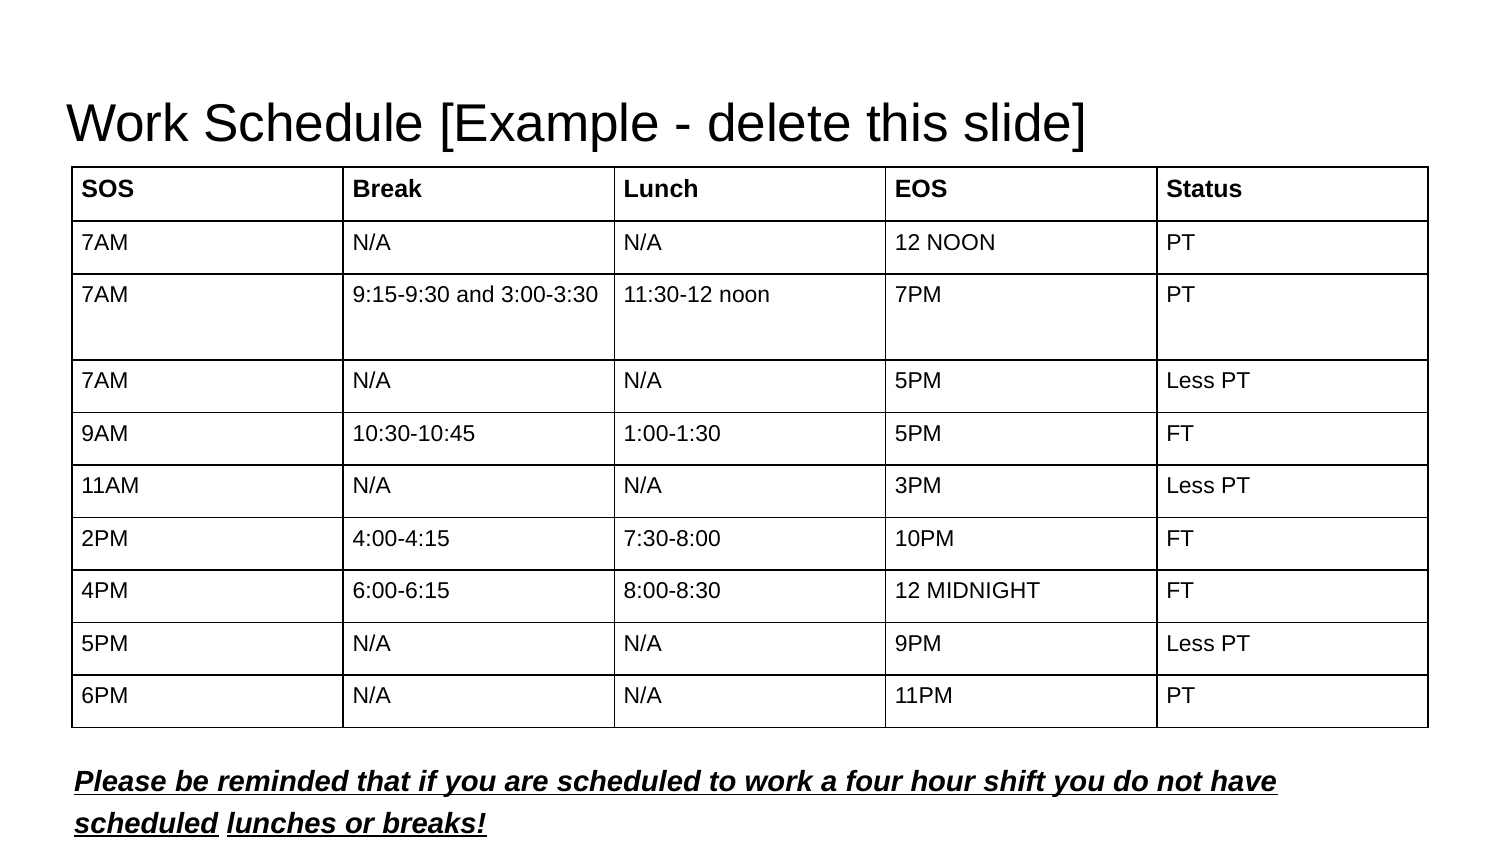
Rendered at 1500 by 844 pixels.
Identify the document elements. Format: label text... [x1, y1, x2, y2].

table_cell FT [1158, 518, 1427, 569]
table_cell 7AM [73, 361, 342, 412]
table_header Break [344, 168, 614, 220]
table_header EOS [886, 168, 1156, 220]
table_cell 7AM [73, 222, 342, 273]
table_cell 1:00-1:30 [615, 413, 885, 464]
table_cell N/A [344, 222, 614, 273]
table_cell 7AM [73, 275, 342, 359]
title Work Schedule [Example - delete this slide] [51, 72, 1449, 167]
table_cell FT [1158, 413, 1427, 464]
table_cell 12 MIDNIGHT [886, 571, 1156, 622]
table_cell 4:00-4:15 [344, 518, 614, 569]
table_cell 9:15-9:30 and 3:00-3:30 [344, 275, 614, 359]
table_cell 8:00-8:30 [615, 571, 885, 622]
table_cell PT [1158, 275, 1427, 359]
table_cell 12 NOON [886, 222, 1156, 273]
table_cell 4PM [73, 571, 342, 622]
table_cell 10:30-10:45 [344, 413, 614, 464]
table_cell Less PT [1158, 361, 1427, 412]
table_cell 5PM [886, 413, 1156, 464]
table_cell 3PM [886, 466, 1156, 517]
table_cell FT [1158, 571, 1427, 622]
table_cell PT [1158, 222, 1427, 273]
table_cell 10PM [886, 518, 1156, 569]
table_header Lunch [615, 168, 885, 220]
table_cell N/A [615, 466, 885, 517]
table_cell PT [1158, 676, 1427, 727]
table_cell 7:30-8:00 [615, 518, 885, 569]
table_cell 6PM [73, 676, 342, 727]
text_box Please be reminded that if you are scheduled to work a four hour shift you do not have scheduled lunches or breaks! [72, 755, 1428, 840]
table_cell N/A [615, 361, 885, 412]
table_cell N/A [344, 676, 614, 727]
table_cell 7PM [886, 275, 1156, 359]
table_cell N/A [615, 676, 885, 727]
table_cell 9PM [886, 623, 1156, 674]
table_cell N/A [344, 623, 614, 674]
table_cell 11:30-12 noon [615, 275, 885, 359]
table_cell 11PM [886, 676, 1156, 727]
table_cell 5PM [73, 623, 342, 674]
table_cell Less PT [1158, 466, 1427, 517]
table_cell 6:00-6:15 [344, 571, 614, 622]
table_cell 9AM [73, 413, 342, 464]
table_cell 11AM [73, 466, 342, 517]
table_header Status [1158, 168, 1427, 220]
table_header SOS [73, 168, 342, 220]
table_cell N/A [615, 222, 885, 273]
table_cell Less PT [1158, 623, 1427, 674]
table_cell 5PM [886, 361, 1156, 412]
table_cell N/A [615, 623, 885, 674]
table_cell N/A [344, 466, 614, 517]
table_cell N/A [344, 361, 614, 412]
table_cell 2PM [73, 518, 342, 569]
